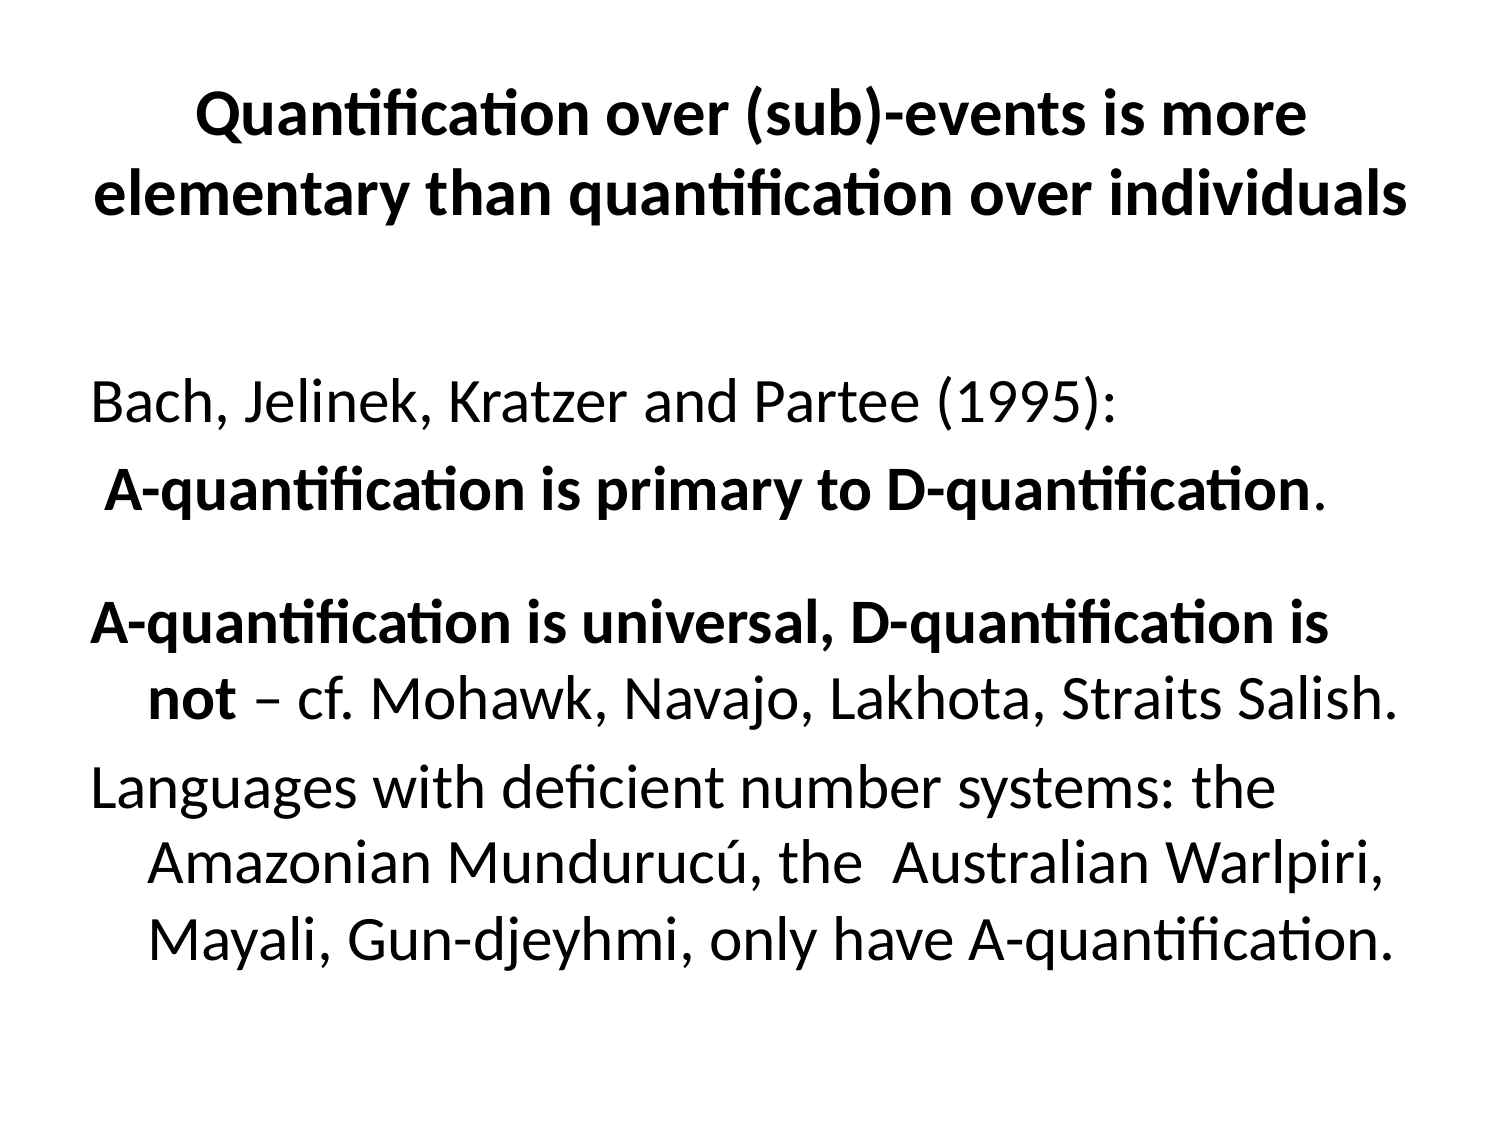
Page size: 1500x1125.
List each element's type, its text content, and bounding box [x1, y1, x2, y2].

list Bach, Jelinek, Kratzer and Partee (1995): A-quantification is primary to D-quantification. A-quantification is universal, D-quantification is not – cf. Mohawk, Navajo, Lakhota, Straits Salish. Languages with deficient number systems: the Amazonian Mundurucú, the Australian Warlpiri, Mayali, Gun-djeyhmi, only have A-quantification. [75, 262, 1425, 1005]
title Quantification over (sub)-events is more elementary than quantification over individuals [76, 54, 1427, 243]
